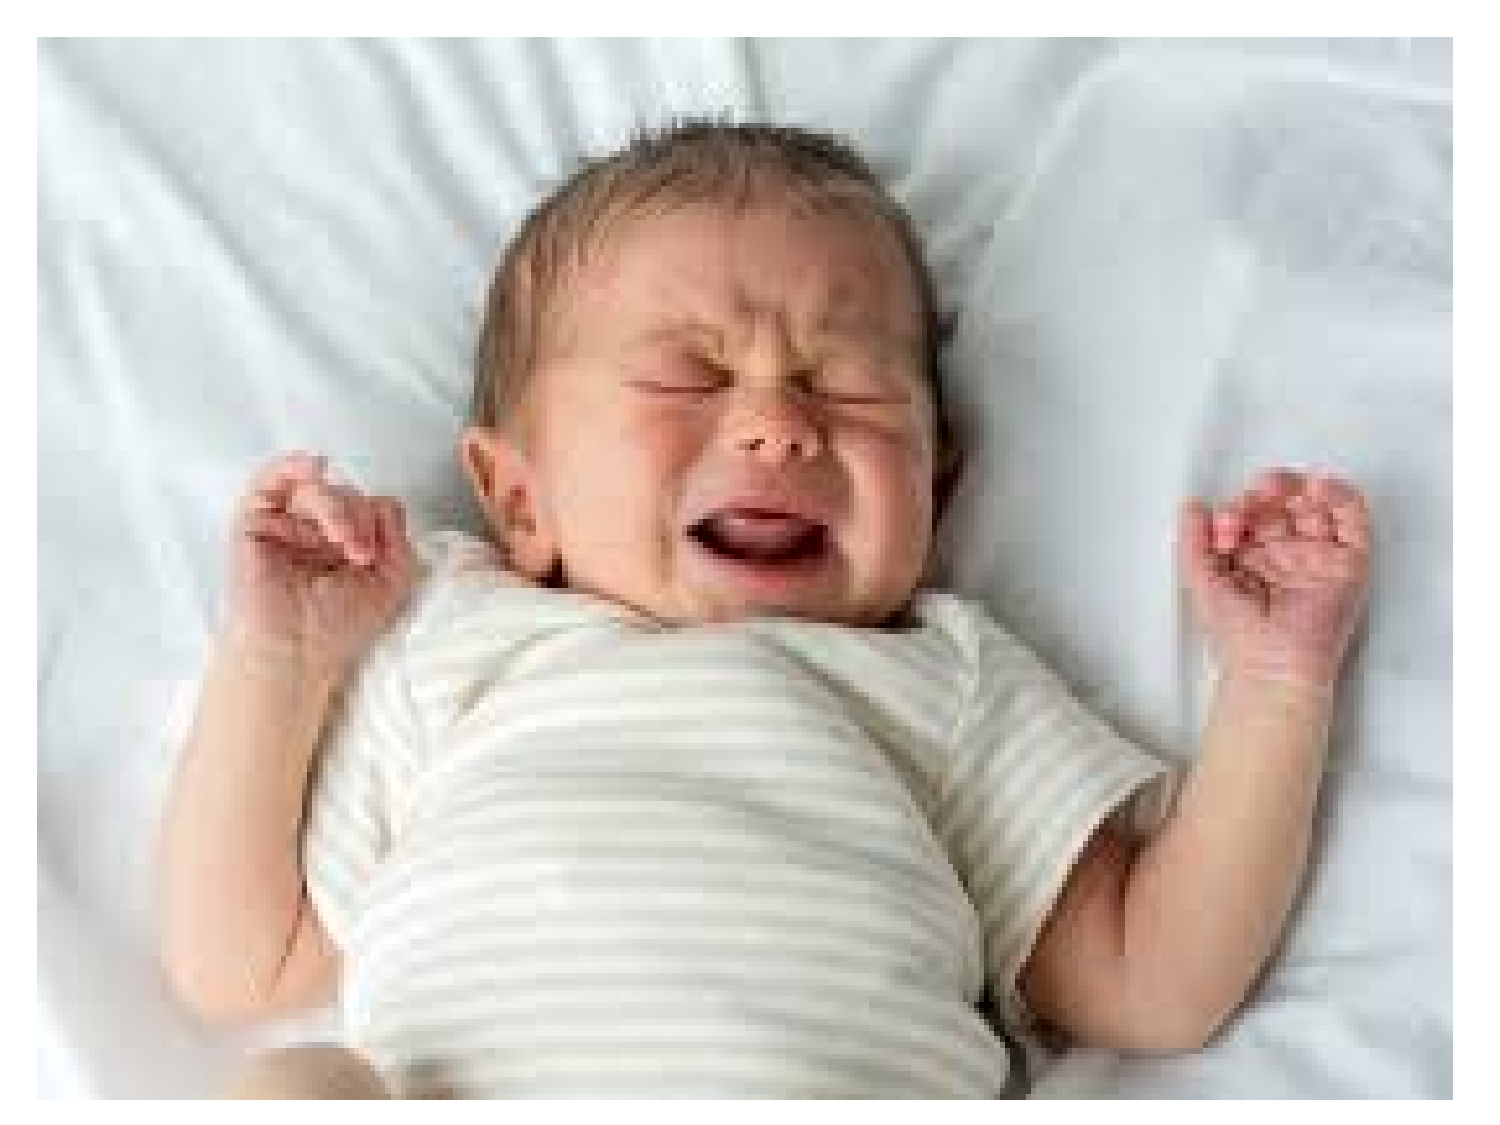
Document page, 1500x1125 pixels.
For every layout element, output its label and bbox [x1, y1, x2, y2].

picture [37, 37, 1453, 1101]
